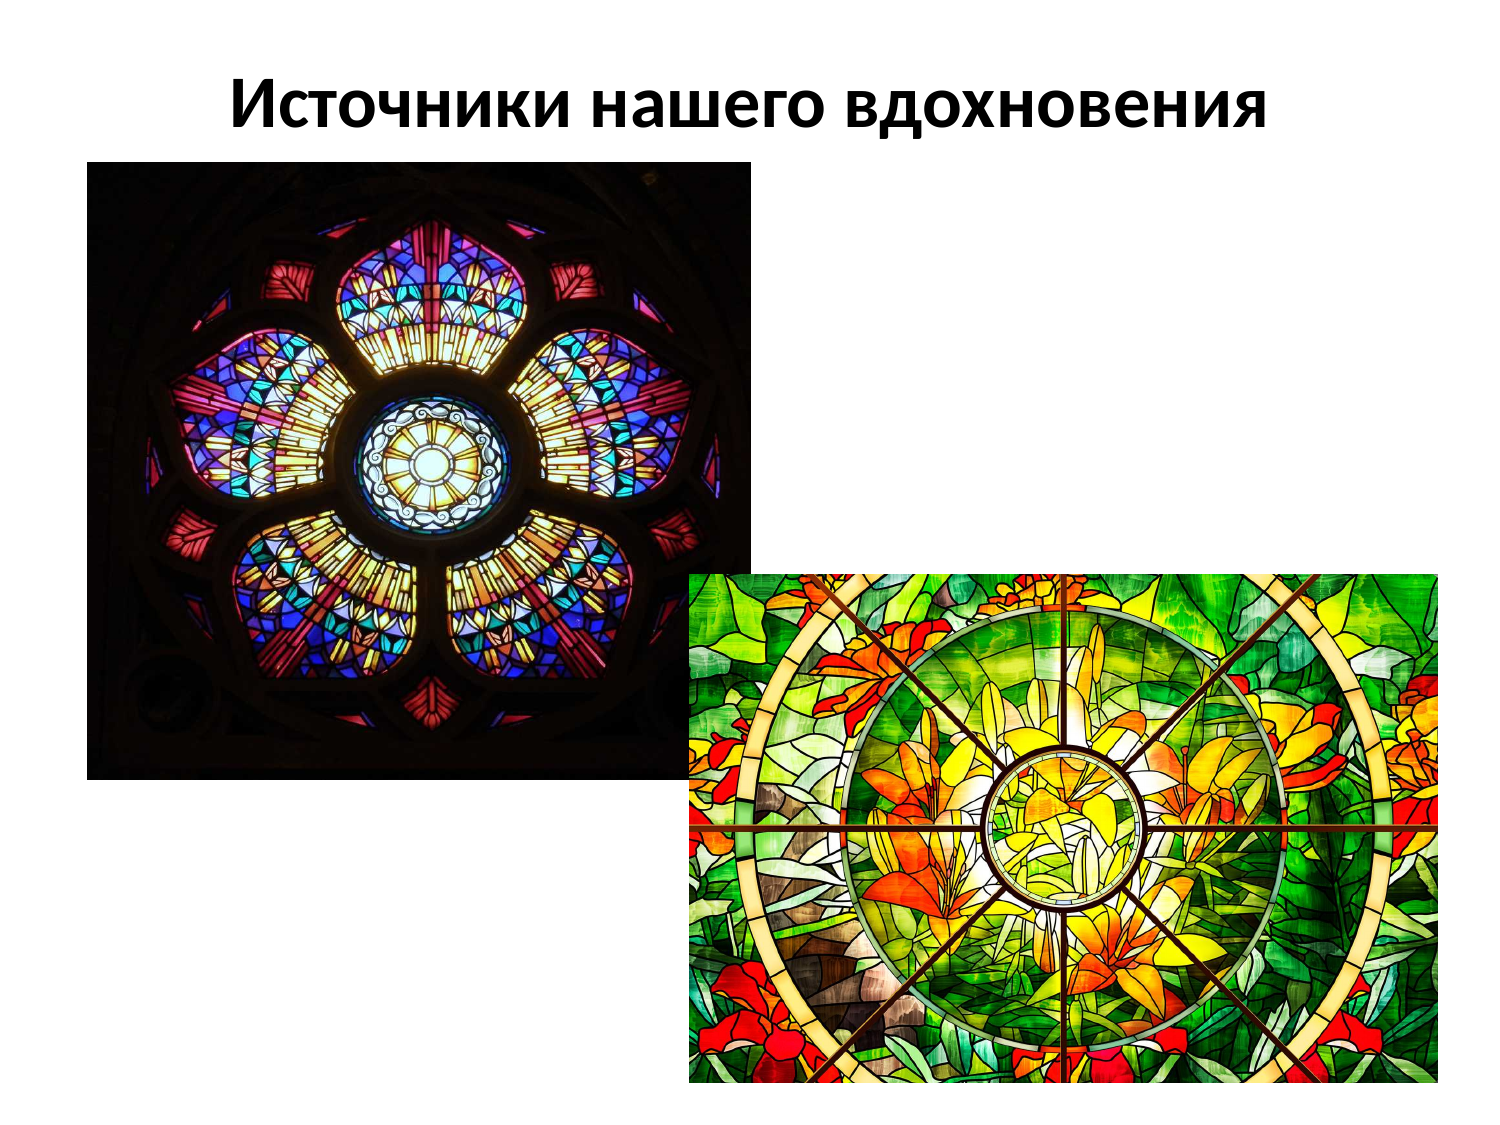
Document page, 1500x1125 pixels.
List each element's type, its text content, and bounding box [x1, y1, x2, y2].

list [87, 162, 751, 781]
title Источники нашего вдохновения [75, 45, 1425, 150]
picture [689, 574, 1438, 1083]
